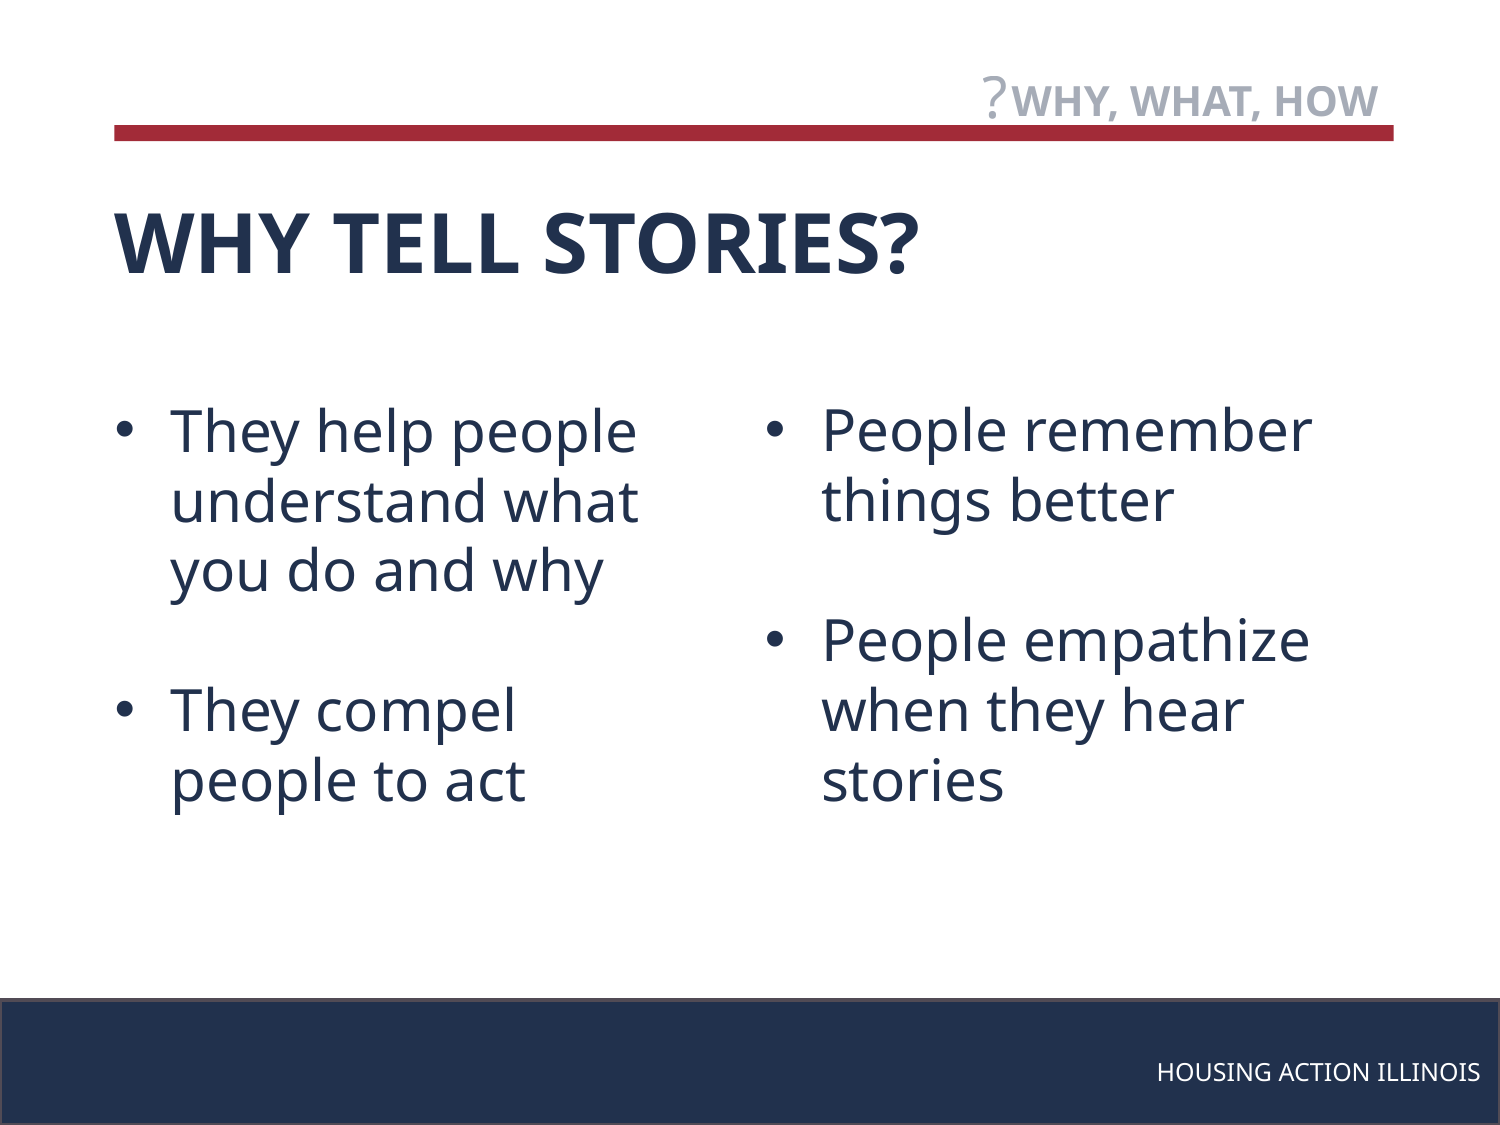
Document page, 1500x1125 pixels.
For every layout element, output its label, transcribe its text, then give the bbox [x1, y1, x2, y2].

text_box WHY, WHAT, HOW [1023, 67, 1404, 133]
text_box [99, 386, 1354, 978]
text_box [113, 123, 1395, 143]
text_box ? [967, 52, 1023, 138]
text_box [0, 998, 1500, 1125]
text_box HOUSING ACTION ILLINOIS [688, 1034, 1497, 1095]
text_box WHY TELL STORIES? [99, 182, 1163, 298]
